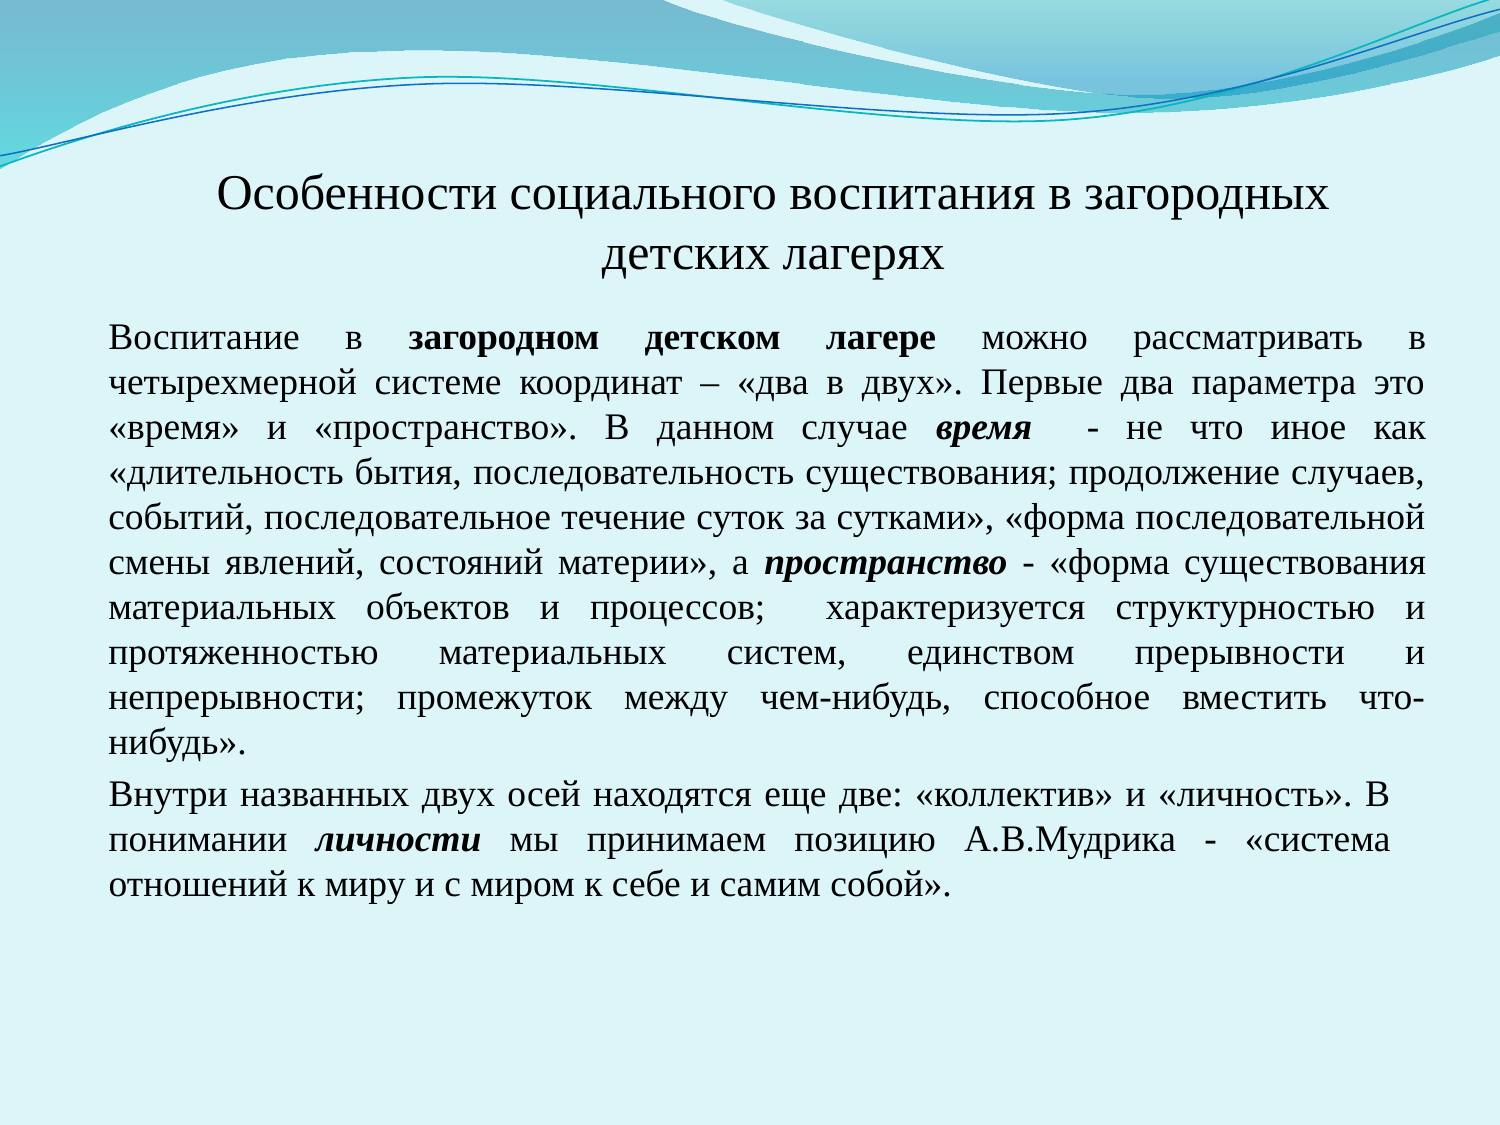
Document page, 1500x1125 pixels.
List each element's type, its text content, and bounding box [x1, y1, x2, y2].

text_box Внутри названных двух осей находятся еще две: «коллектив» и «личность». В понимании личности мы принимаем позицию А.В.Мудрика - «система отношений к миру и с миром к себе и самим собой». [93, 761, 1407, 912]
text_box Воспитание в загородном детском лагере можно рассматривать в четырехмерной системе координат – «два в двух». Первые два параметра это «время» и «пространство». В данном случае время - не что иное как «длительность бытия, последовательность существования; продолжение случаев, событий, последовательное течение суток за сутками», «форма последовательной смены явлений, состояний материи», а пространство - «форма существования материальных объектов и процессов; характеризуется структурностью и протяженностью материальных систем, единством прерывности и непрерывности; промежуток между чем-нибудь, способное вместить что-нибудь». [93, 304, 1442, 770]
text_box Особенности социального воспитания в загородных детских лагерях [117, 152, 1430, 288]
